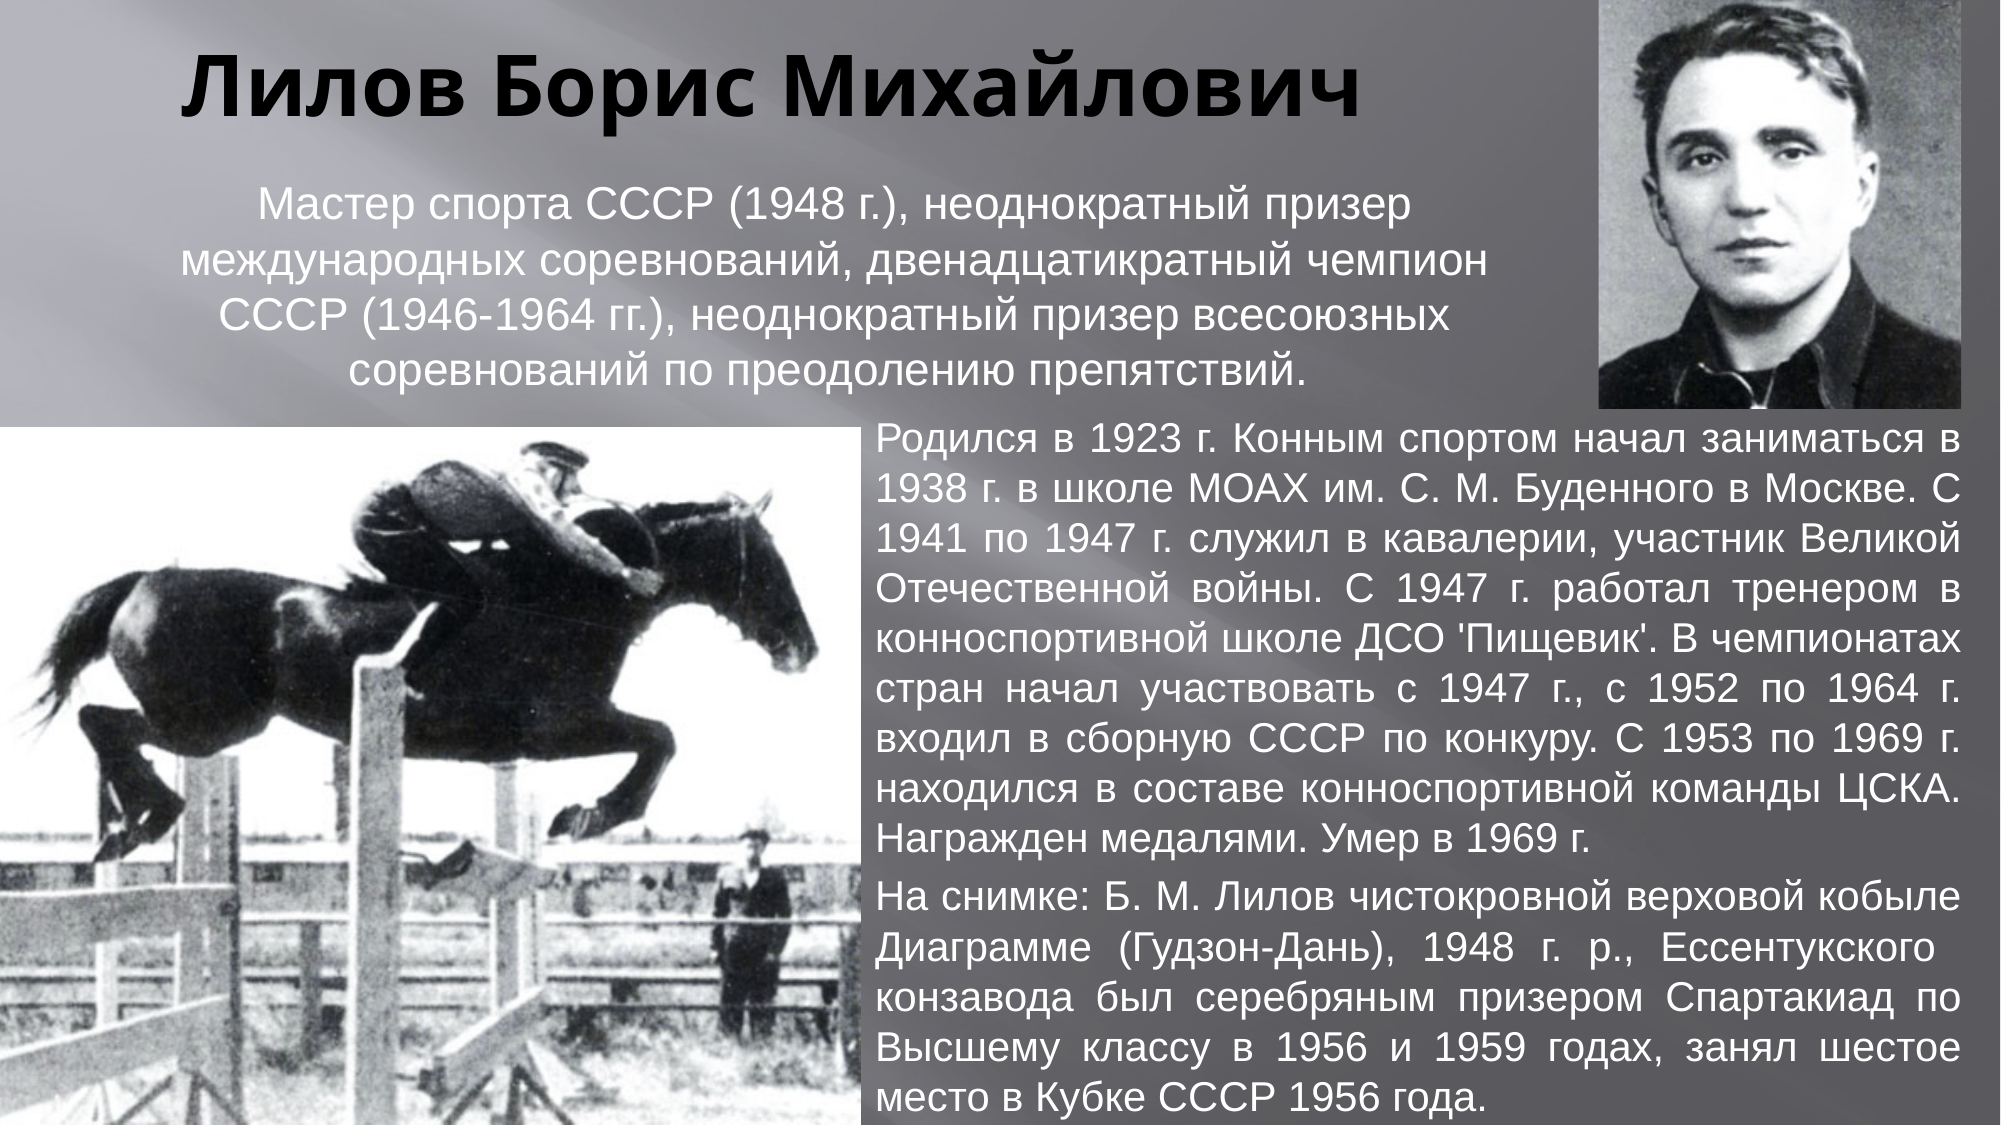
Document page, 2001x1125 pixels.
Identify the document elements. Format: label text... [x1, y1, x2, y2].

title Лилов Борис Михайлович [166, 18, 1598, 148]
picture [0, 427, 861, 1125]
picture [1598, 0, 1962, 409]
text_box Мастер спорта СССР (1948 г.), неоднократный призер международных соревнований, двенадцатикратный чемпион СССР (1946-1964 гг.), неоднократный призер всесоюзных соревнований по преодолению препятствий. [99, 166, 1570, 409]
list Родился в 1923 г. Конным спортом начал заниматься в 1938 г. в школе МОАХ им. С. М. Буденного в Москве. С 1941 по 1947 г. служил в кавалерии, участник Великой Отечественной войны. С 1947 г. работал тренером в конноспортивной школе ДСО 'Пищевик'. В чемпионатах стран начал участвовать с 1947 г., с 1952 по 1964 г. входил в сборную СССР по конкуру. С 1953 по 1969 г. находился в составе конноспортивной команды ЦСКА. Награжден медалями. Умер в 1969 г. На снимке: Б. М. Лилов чистокровной верховой кобыле Диаграмме (Гудзон-Дань), 1948 г. р., Ессентукского конзавода был серебряным призером Спартакиад по Высшему классу в 1956 и 1959 годах, занял шестое место в Кубке СССР 1956 года. [860, 403, 1977, 855]
